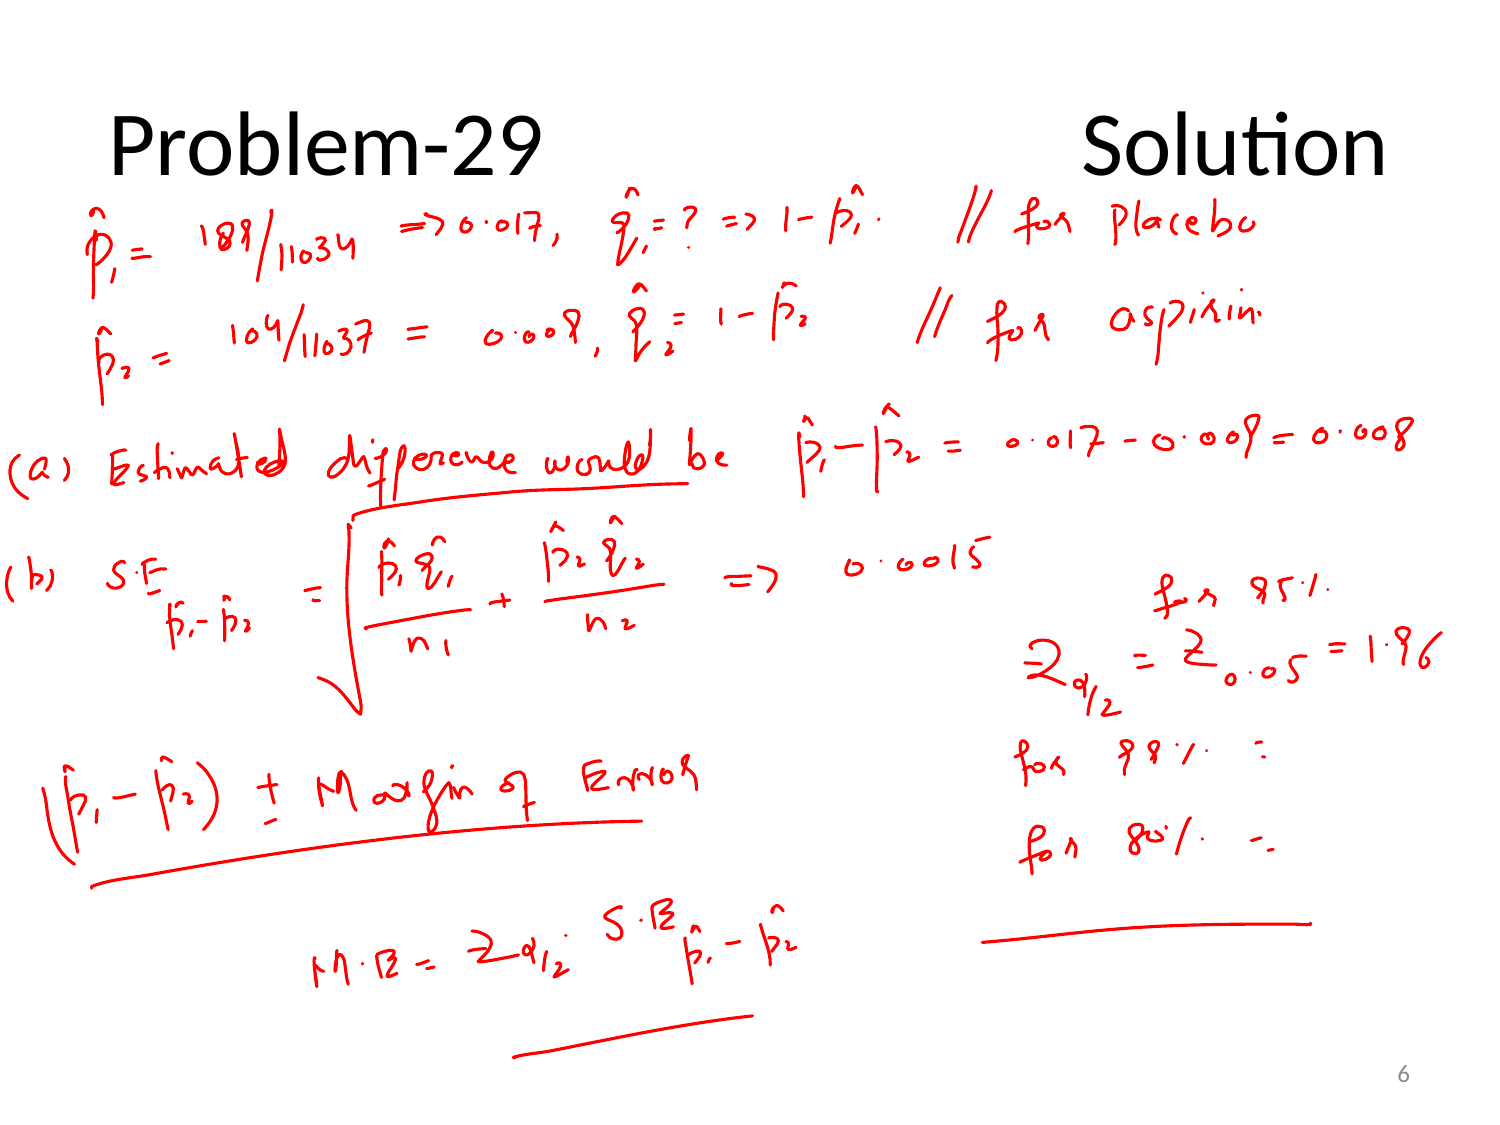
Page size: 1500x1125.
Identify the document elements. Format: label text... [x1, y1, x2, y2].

slide_number 6 [1074, 1042, 1425, 1103]
title Problem-29 Solution [75, 45, 1425, 233]
